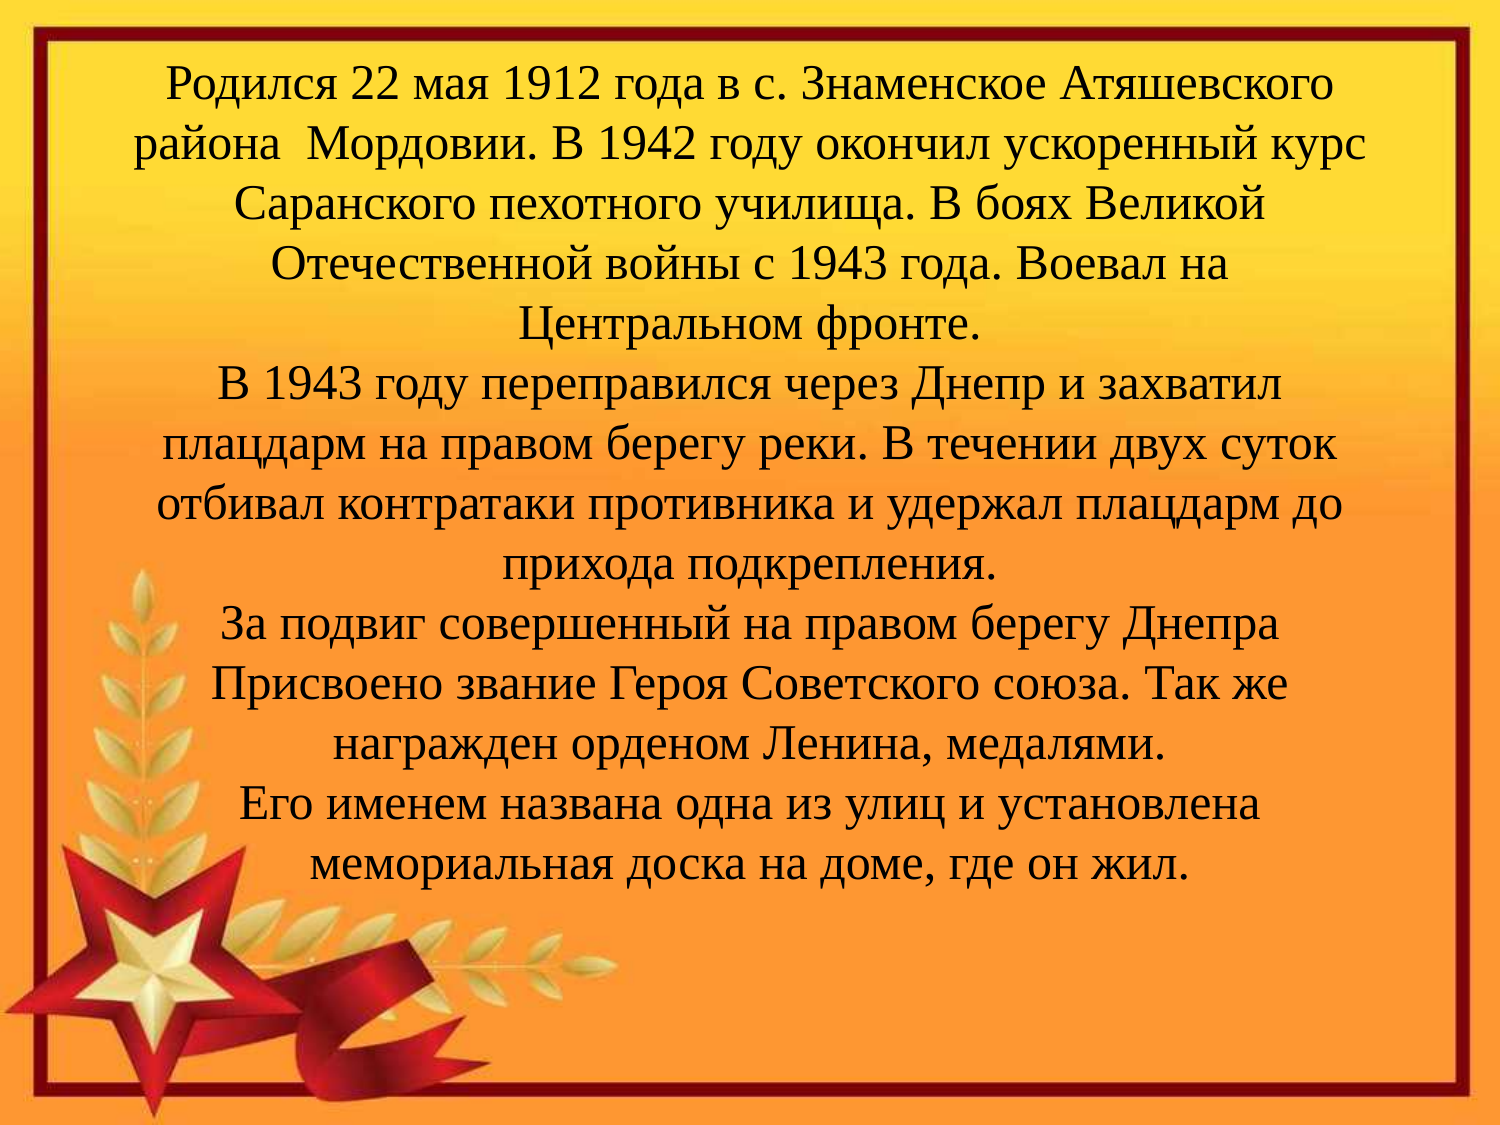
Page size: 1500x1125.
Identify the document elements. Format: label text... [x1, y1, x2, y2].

title Родился 22 мая 1912 года в с. Знаменское Атяшевского района Мордовии. В 1942 году окончил ускоренный курс Саранского пехотного училища. В боях Великой Отечественной войны с 1943 года. Воевал на Центральном фронте. В 1943 году переправился через Днепр и захватил плацдарм на правом берегу реки. В течении двух суток отбивал контратаки противника и удержал плацдарм до прихода подкрепления. За подвиг совершенный на правом берегу Днепра Присвоено звание Героя Советского союза. Так же награжден орденом Ленина, медалями. Его именем названа одна из улиц и установлена мемориальная доска на доме, где он жил. [112, 349, 1388, 591]
picture [0, 0, 1500, 1125]
